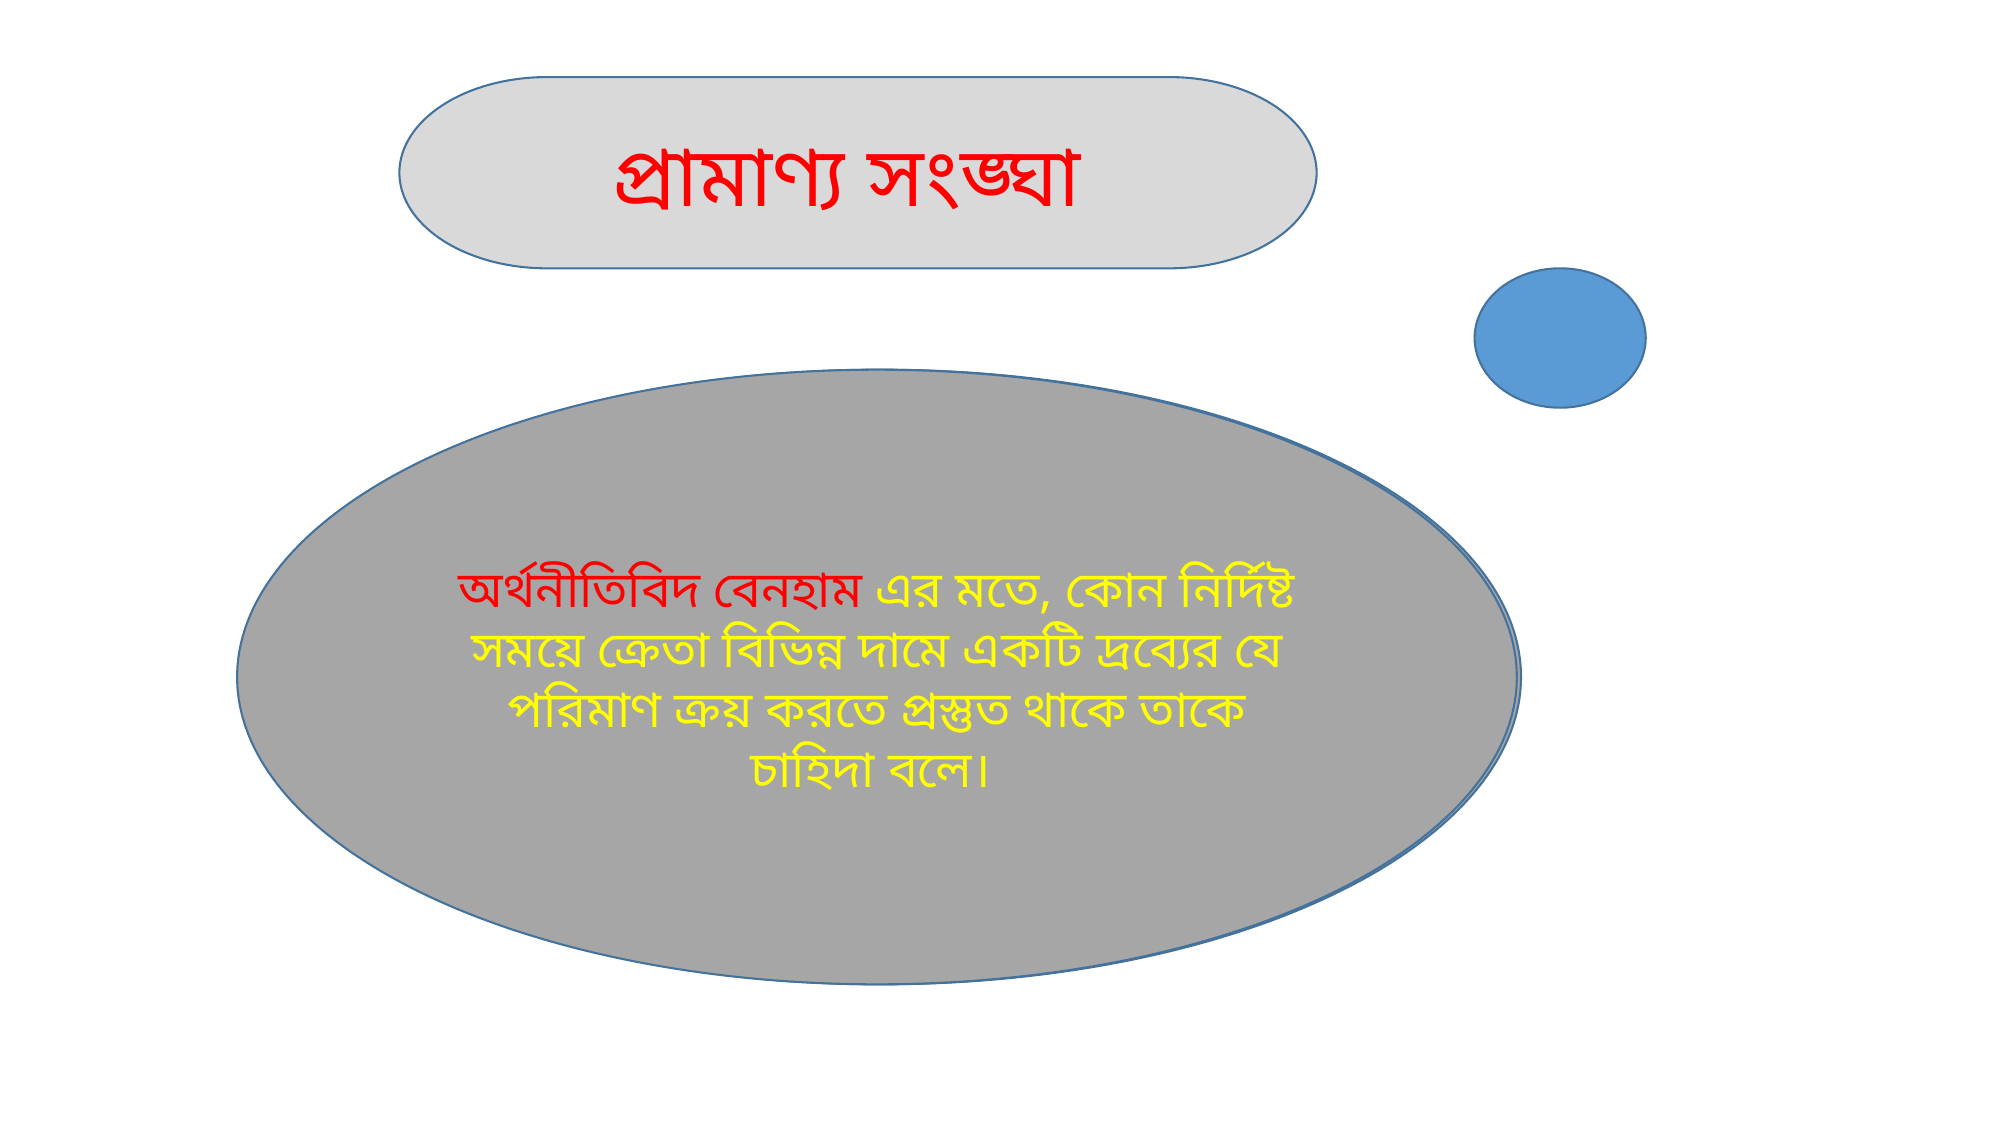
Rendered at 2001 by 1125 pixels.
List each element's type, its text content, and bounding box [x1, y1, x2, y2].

text_box [1473, 267, 1647, 409]
text_box অর্থনীতিবিদ বেনহাম এর মতে, কোন নির্দিষ্ট সময়ে ক্রেতা বিভিন্ন দামে একটি দ্রব্যের যে পরিমাণ ক্রয় করতে প্রস্তুত থাকে তাকে চাহিদা বলে। [236, 368, 1518, 986]
text_box প্রামাণ্য সংঙ্ঘা [398, 76, 1318, 270]
text_box কিন্তু অর্থনীতিতে চাহিদা বলতে তিনটি বওয়শিষ্ট্যকে নির্দেশ করে। যেমন ঃ ১। কোন দ্রব্য পাওয়ার আকাঙ্কক্ষা । ২। দ্রব্যটি ক্রয়ের সার্ম্থ। ৩। অর্থ ব্যয়ের ইচ্ছা । [1151, 397, 1523, 957]
